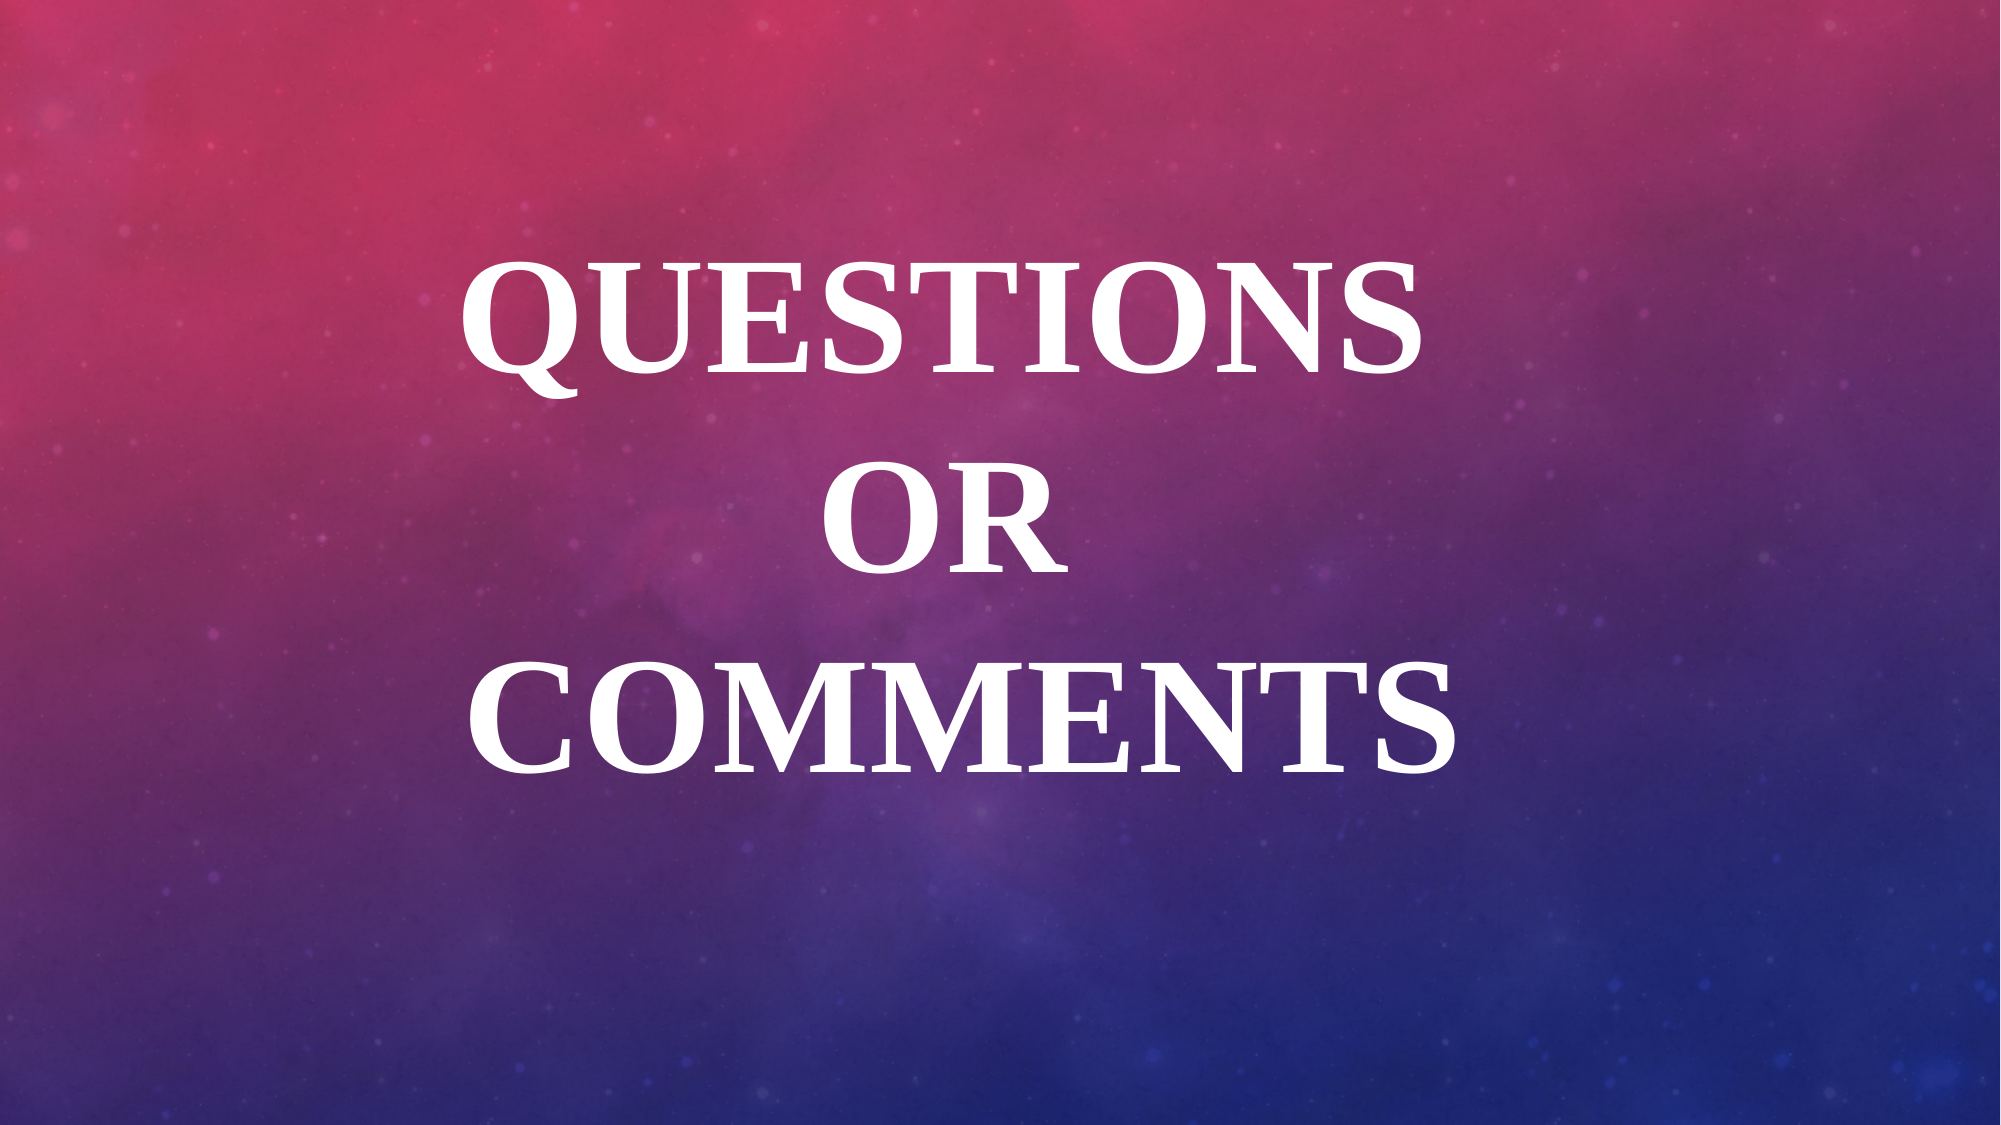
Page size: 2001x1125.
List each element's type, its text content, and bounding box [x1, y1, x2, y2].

picture [0, 0, 2001, 1125]
title Questions or Comments [131, 572, 1794, 813]
